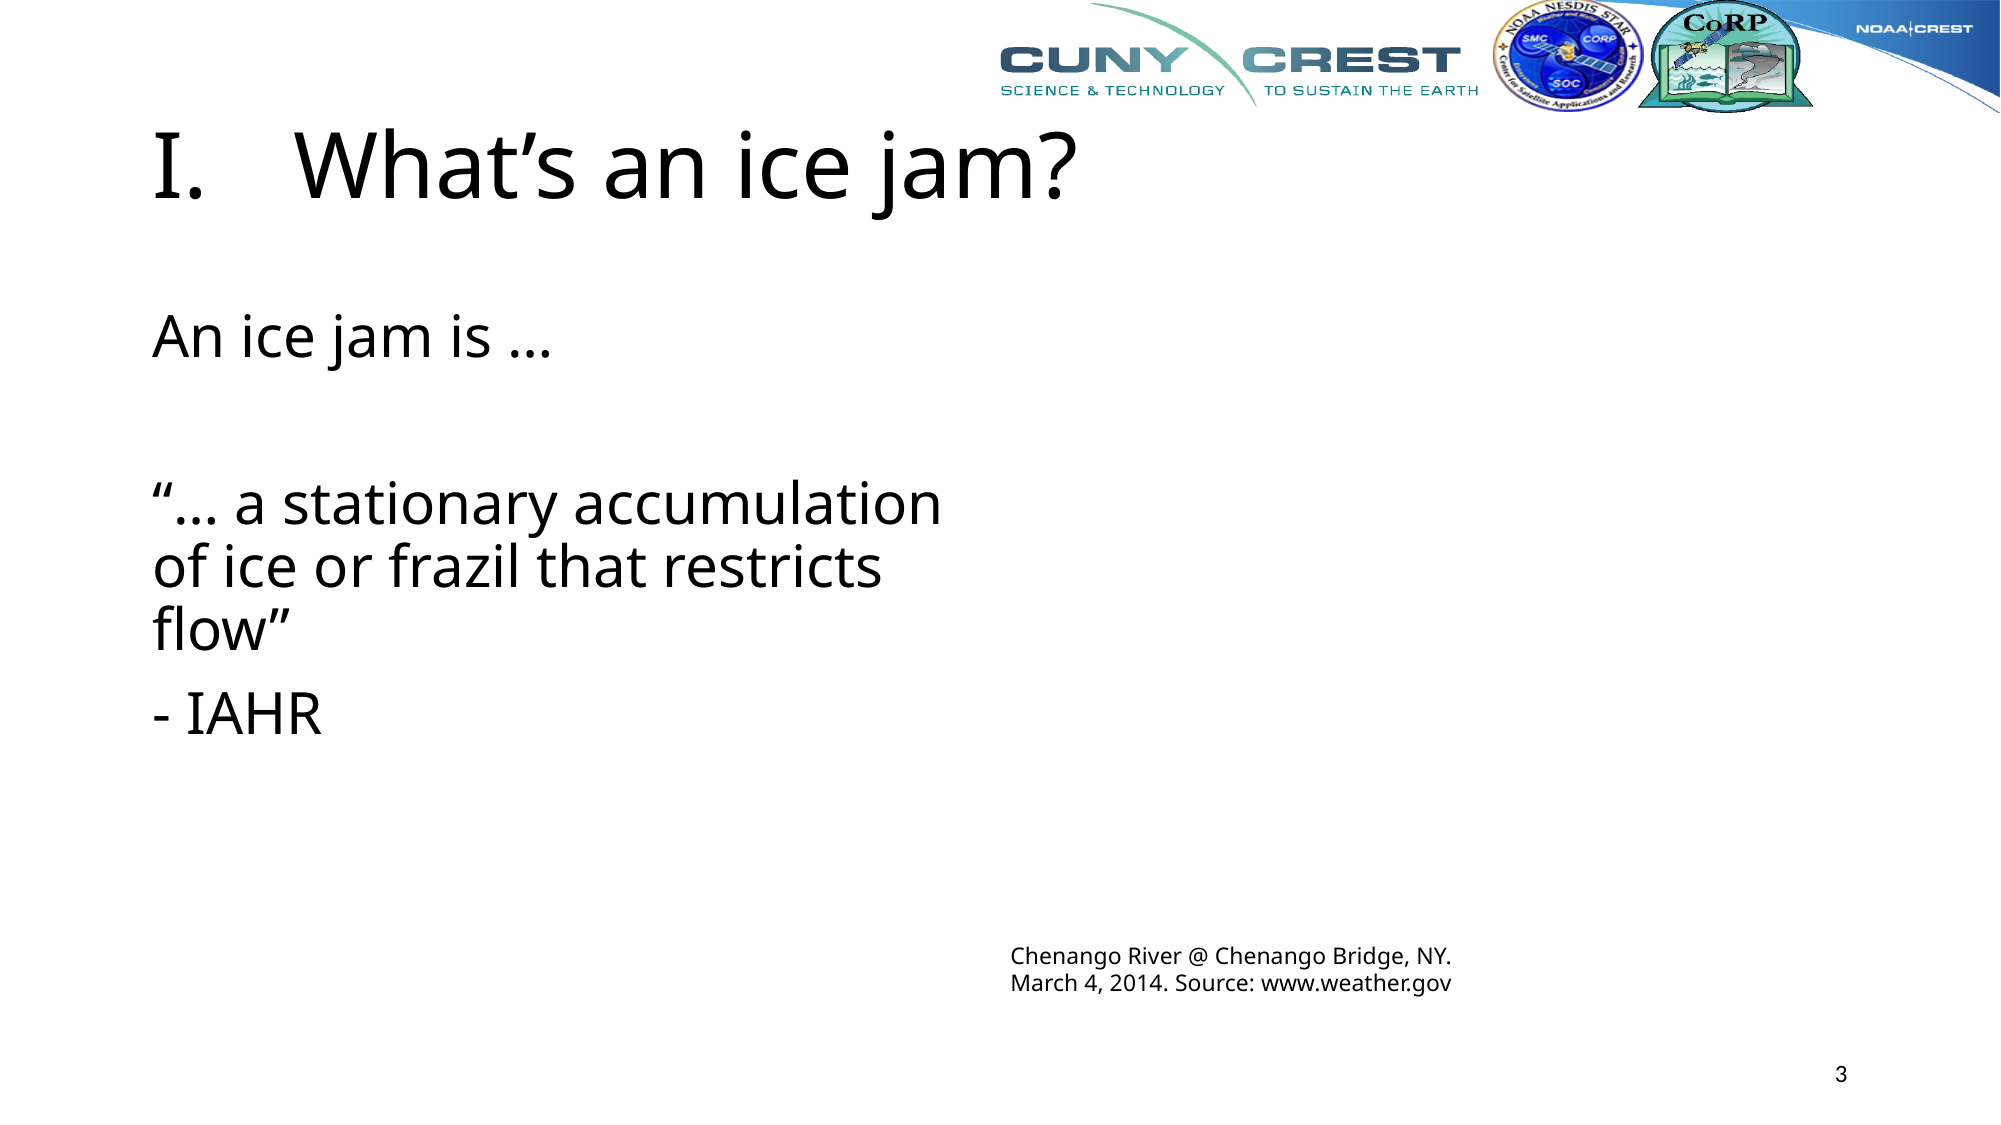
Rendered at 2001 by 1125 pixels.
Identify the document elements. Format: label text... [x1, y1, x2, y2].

text_box Chenango River @ Chenango Bridge, NY. March 4, 2014. Source: www.weather.gov [995, 933, 1474, 1004]
picture [983, 0, 2000, 113]
title What’s an ice jam? [137, 59, 1863, 278]
list An ice jam is … “… a stationary accumulation of ice or frazil that restricts flow” - IAHR [137, 299, 988, 1014]
slide_number 3 [1412, 1042, 1863, 1103]
